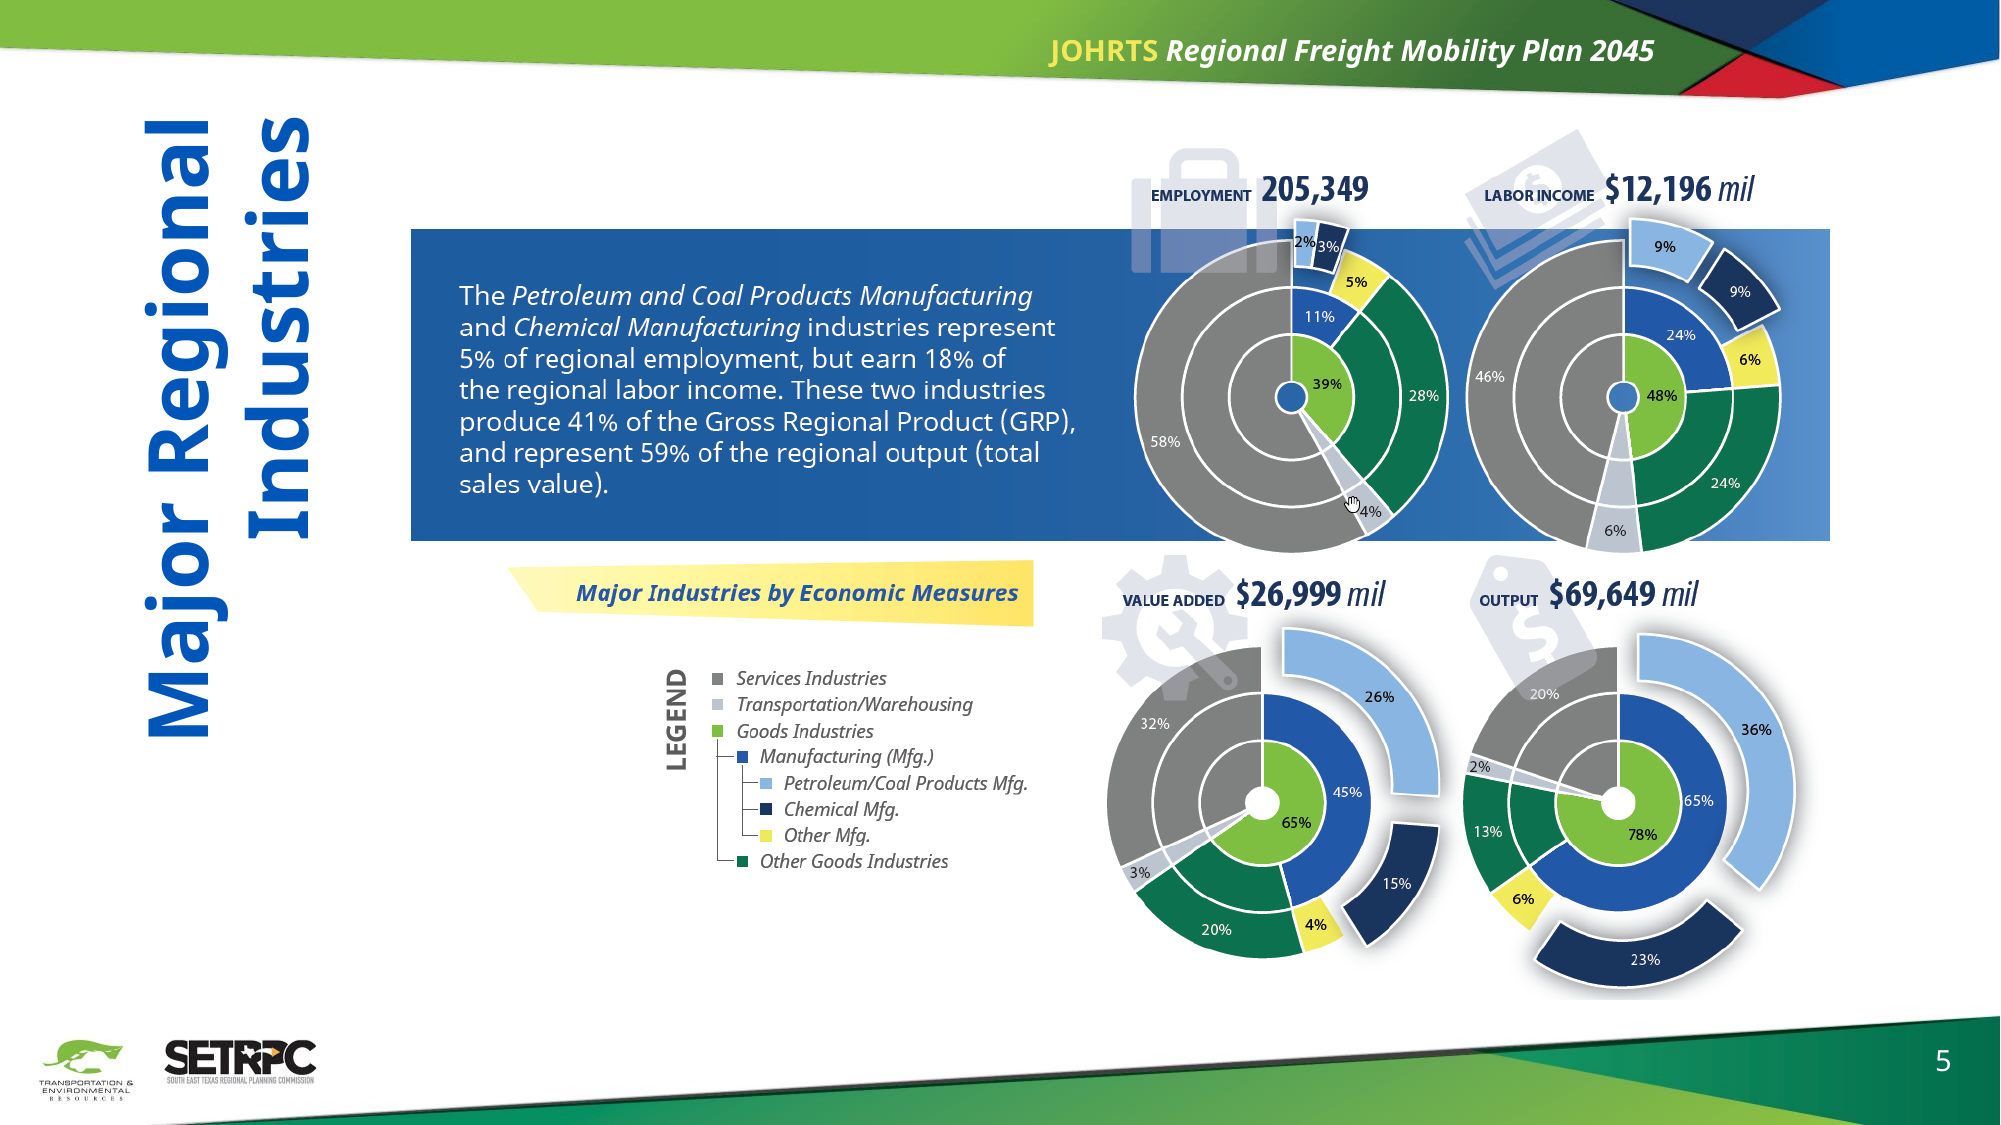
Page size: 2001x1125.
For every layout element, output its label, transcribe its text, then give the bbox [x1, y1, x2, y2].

text_box Major Regional Industries [117, 100, 306, 1026]
slide_number 5 [1549, 1024, 1967, 1101]
picture [0, 0, 2000, 1125]
